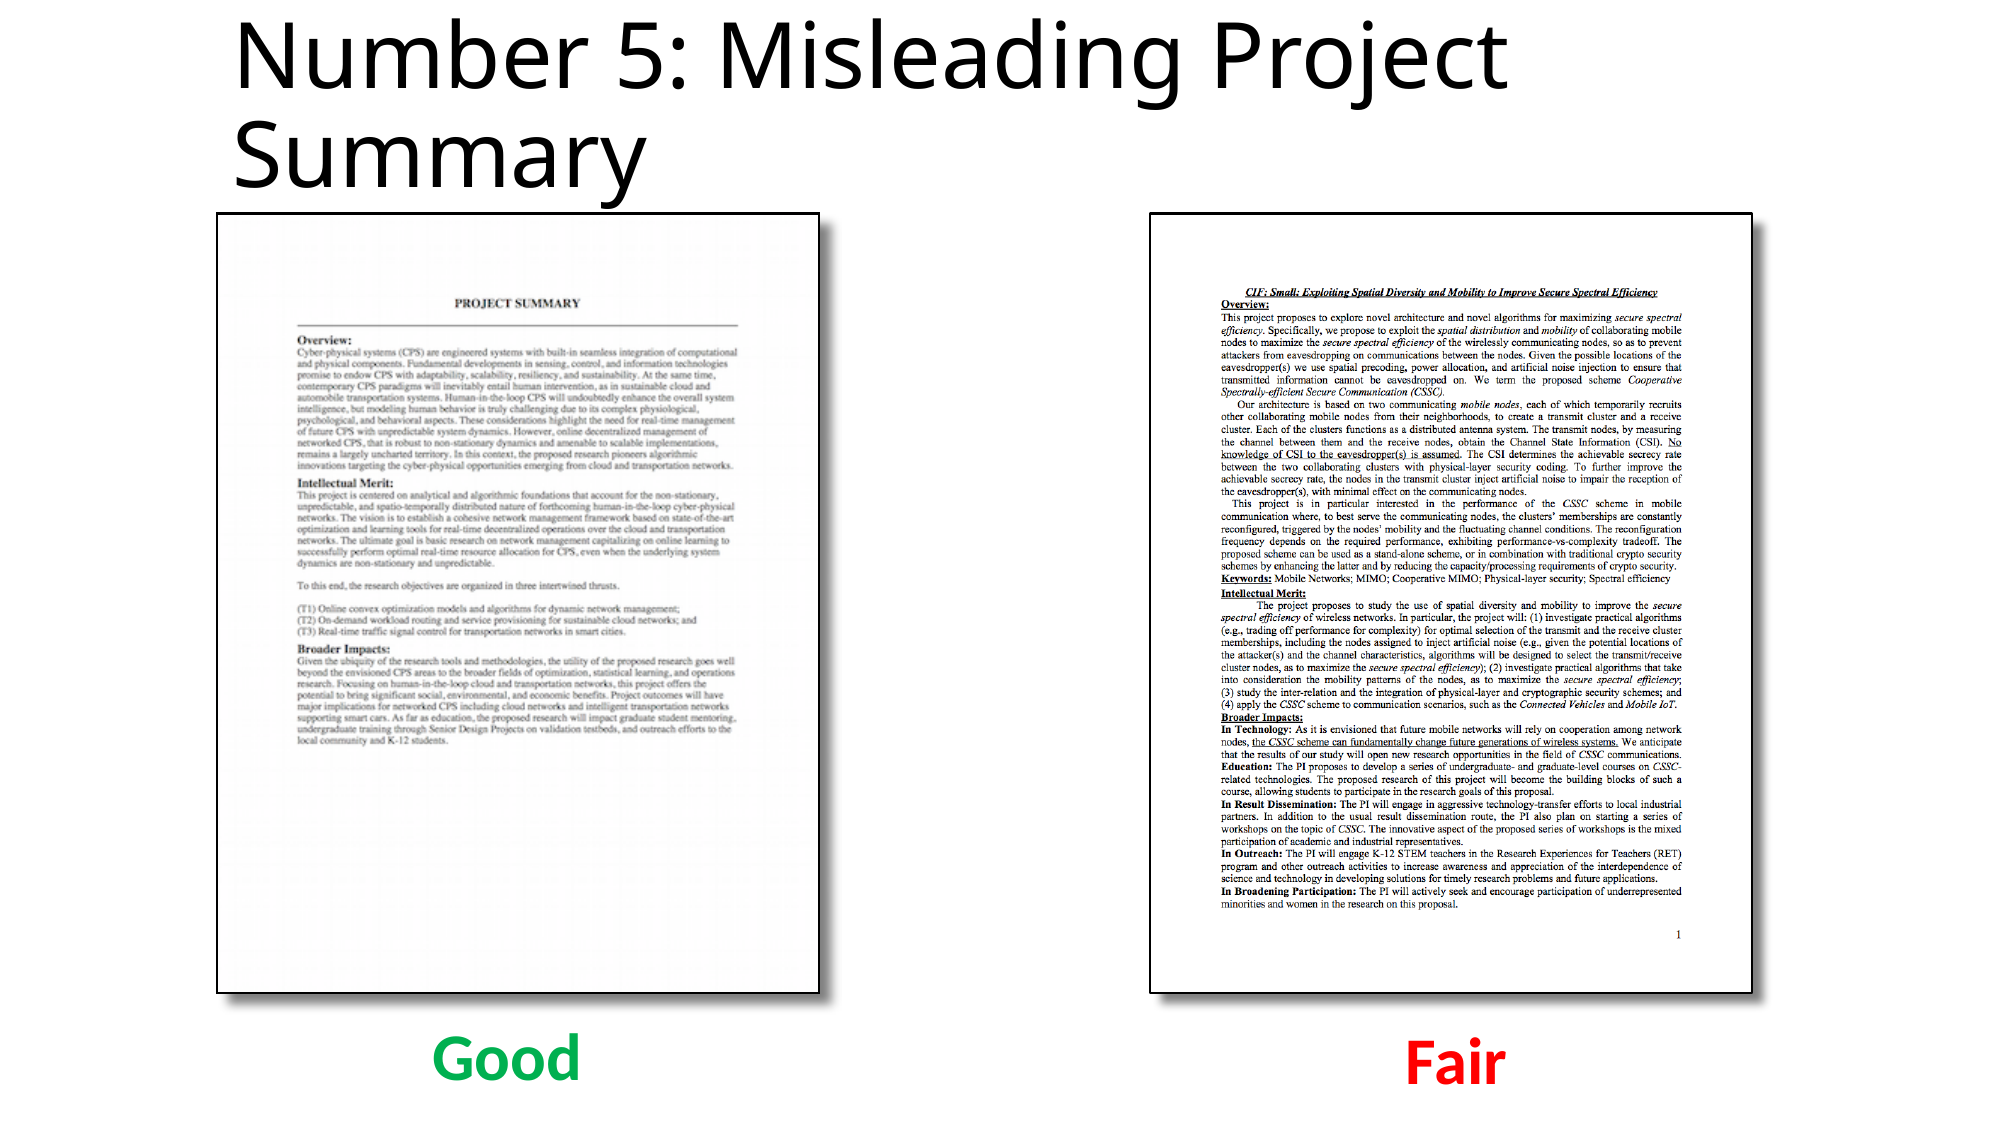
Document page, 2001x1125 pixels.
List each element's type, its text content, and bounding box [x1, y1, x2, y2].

picture [217, 214, 818, 992]
text_box Fair [1390, 1010, 1531, 1105]
title Number 5: Misleading Project Summary [217, 45, 1943, 172]
text_box Good [417, 1006, 618, 1101]
picture [1150, 214, 1752, 992]
